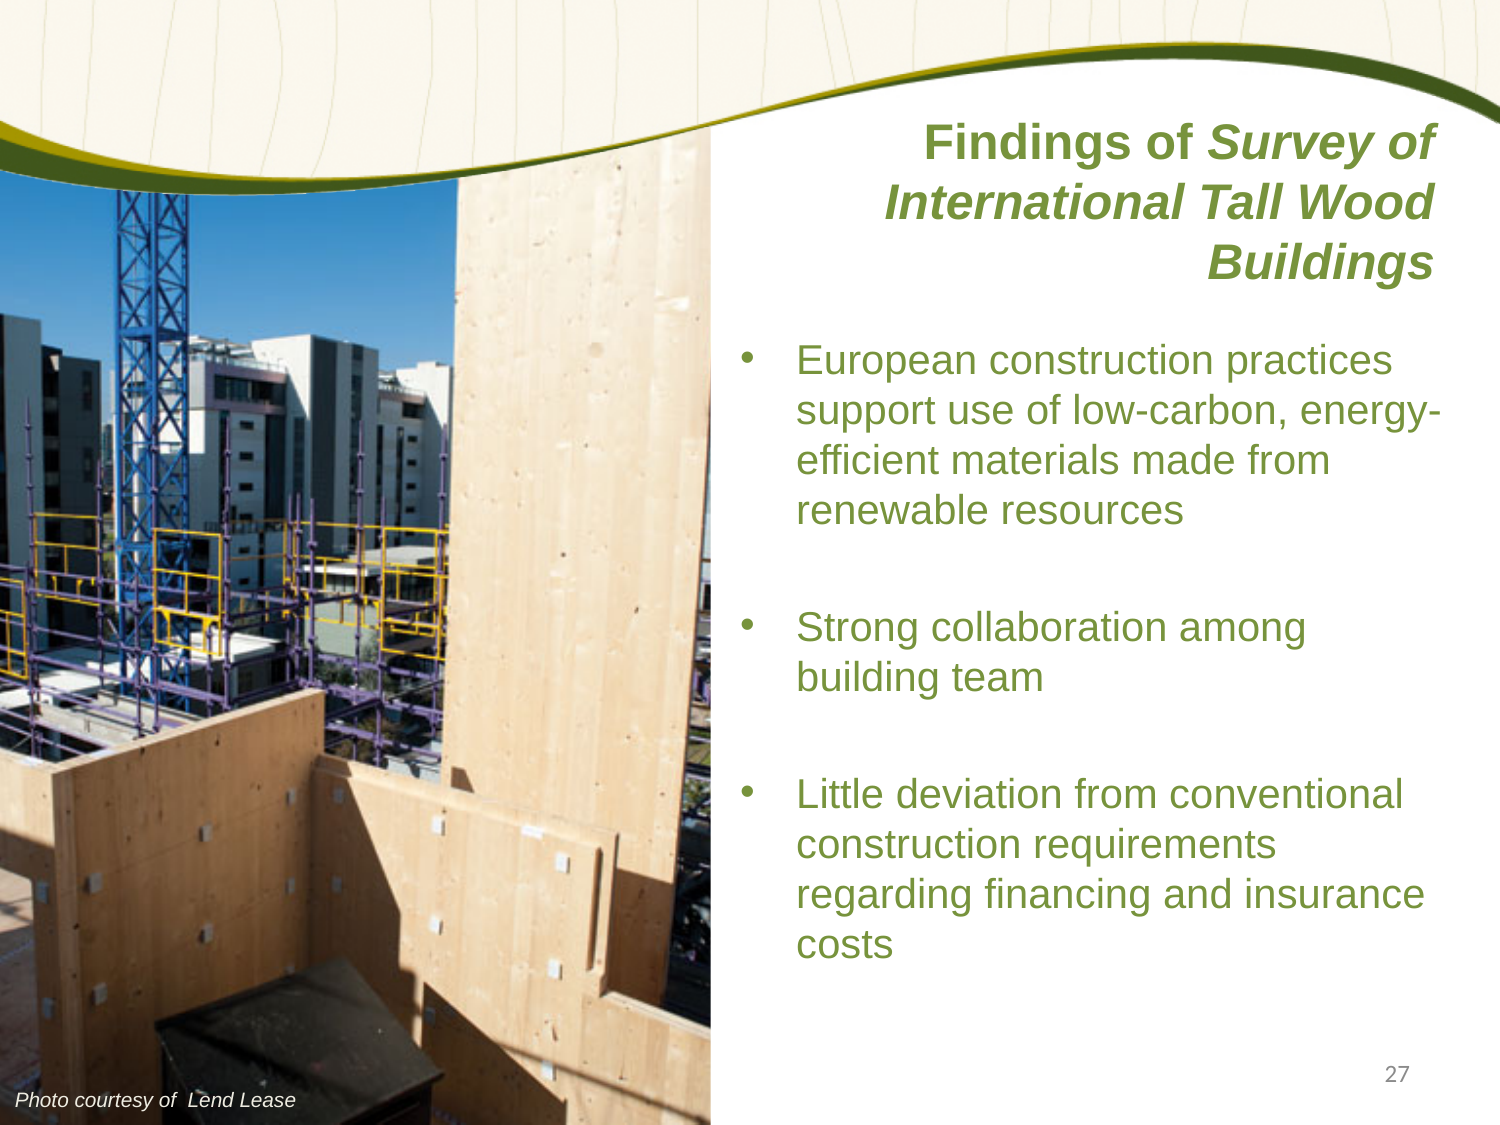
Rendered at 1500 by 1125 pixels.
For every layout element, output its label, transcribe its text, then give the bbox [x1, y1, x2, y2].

title Findings of Survey of International Tall Wood Buildings [785, 225, 1450, 300]
list European construction practices support use of low-carbon, energy-efficient materials made from renewable resources Strong collaboration among building team Little deviation from conventional construction requirements regarding financing and insurance costs [725, 324, 1475, 1025]
slide_number 27 [1074, 1042, 1425, 1103]
picture [0, 0, 1500, 1125]
